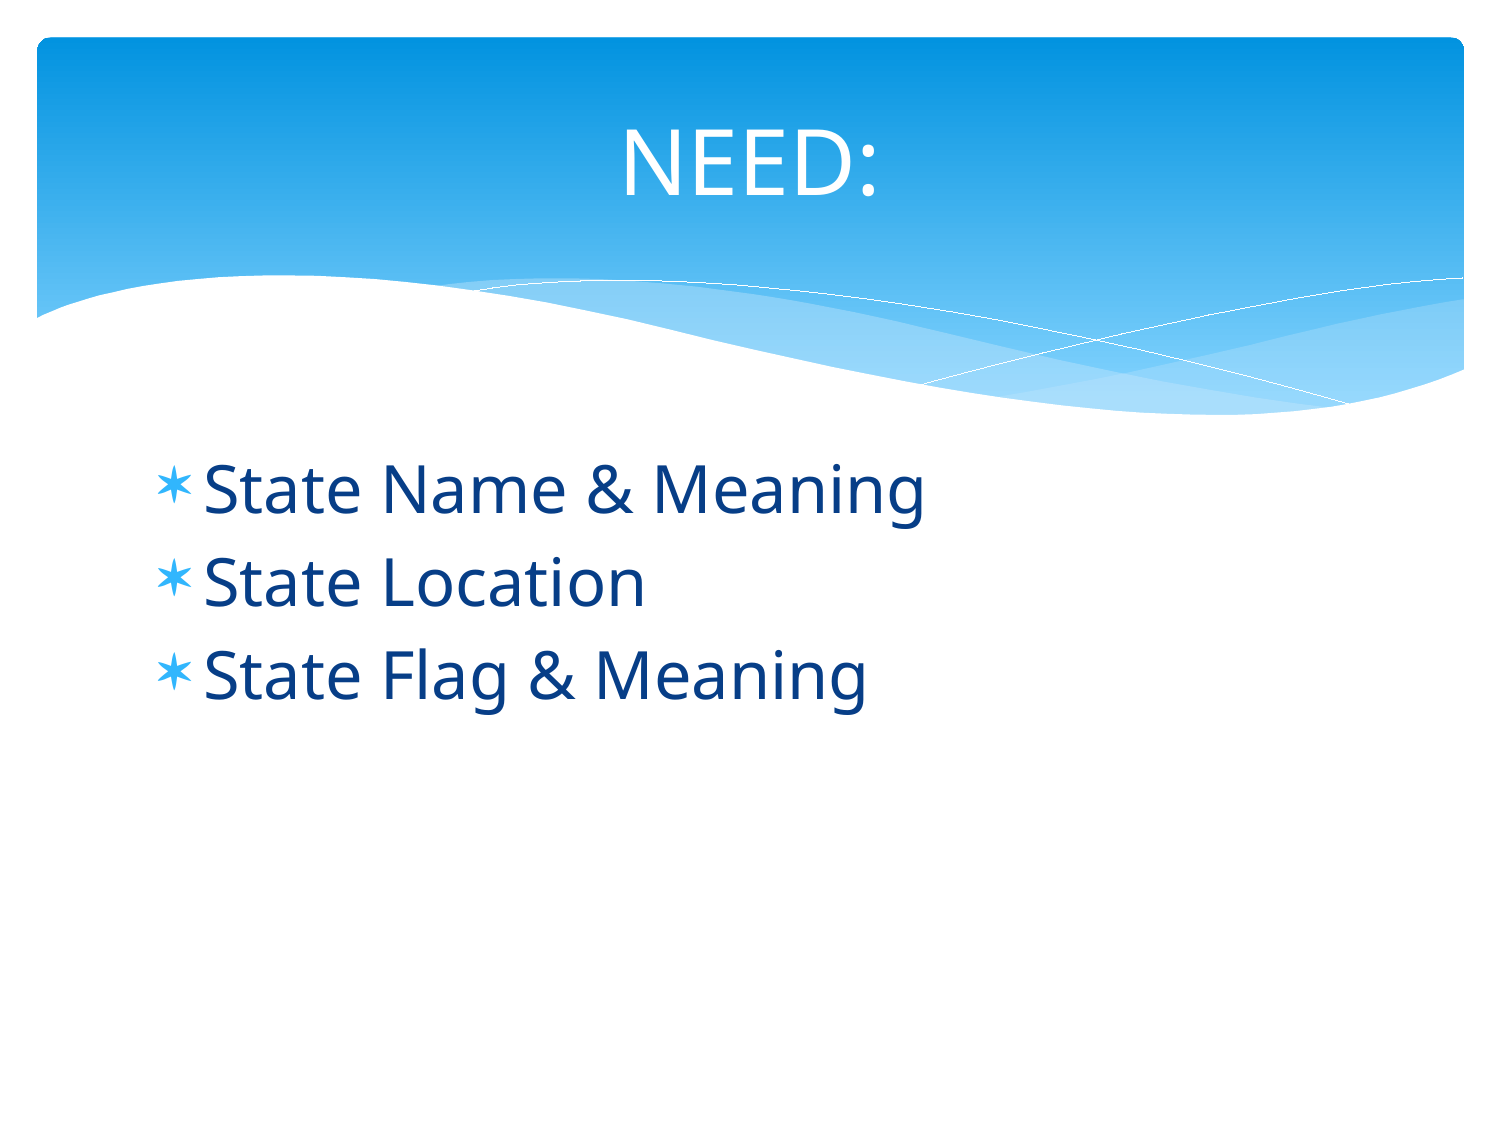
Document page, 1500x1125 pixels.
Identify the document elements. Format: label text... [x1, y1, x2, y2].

title NEED: [75, 55, 1425, 261]
list State Name & Meaning State Location State Flag & Meaning [143, 438, 1359, 1005]
